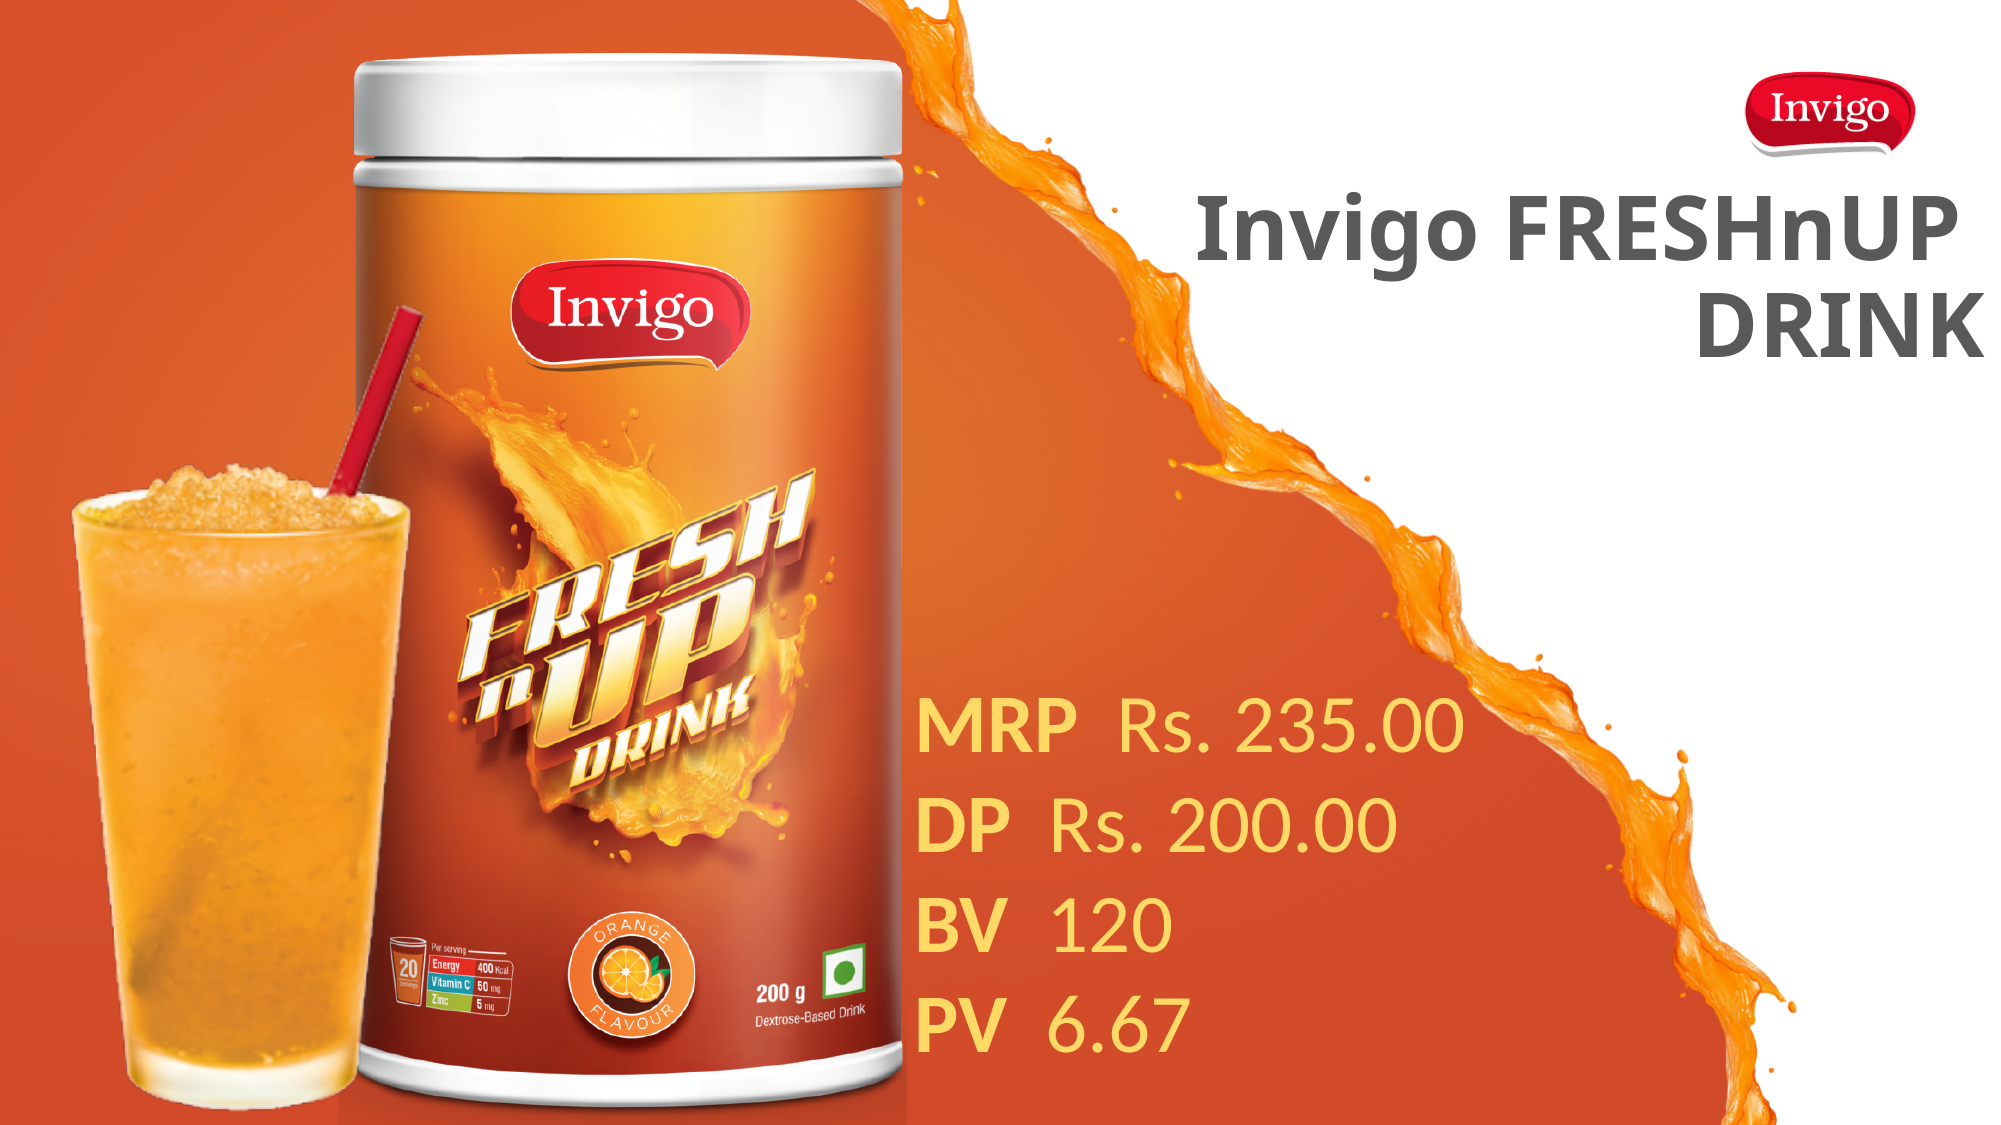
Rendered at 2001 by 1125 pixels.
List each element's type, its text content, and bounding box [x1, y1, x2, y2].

picture [0, 0, 2001, 1125]
text_box MRP Rs. 235.00 DP Rs. 200.00 BV 120 PV 6.67 [907, 662, 1485, 1077]
text_box Invigo FRESHnUP DRINK [1127, 175, 2000, 364]
